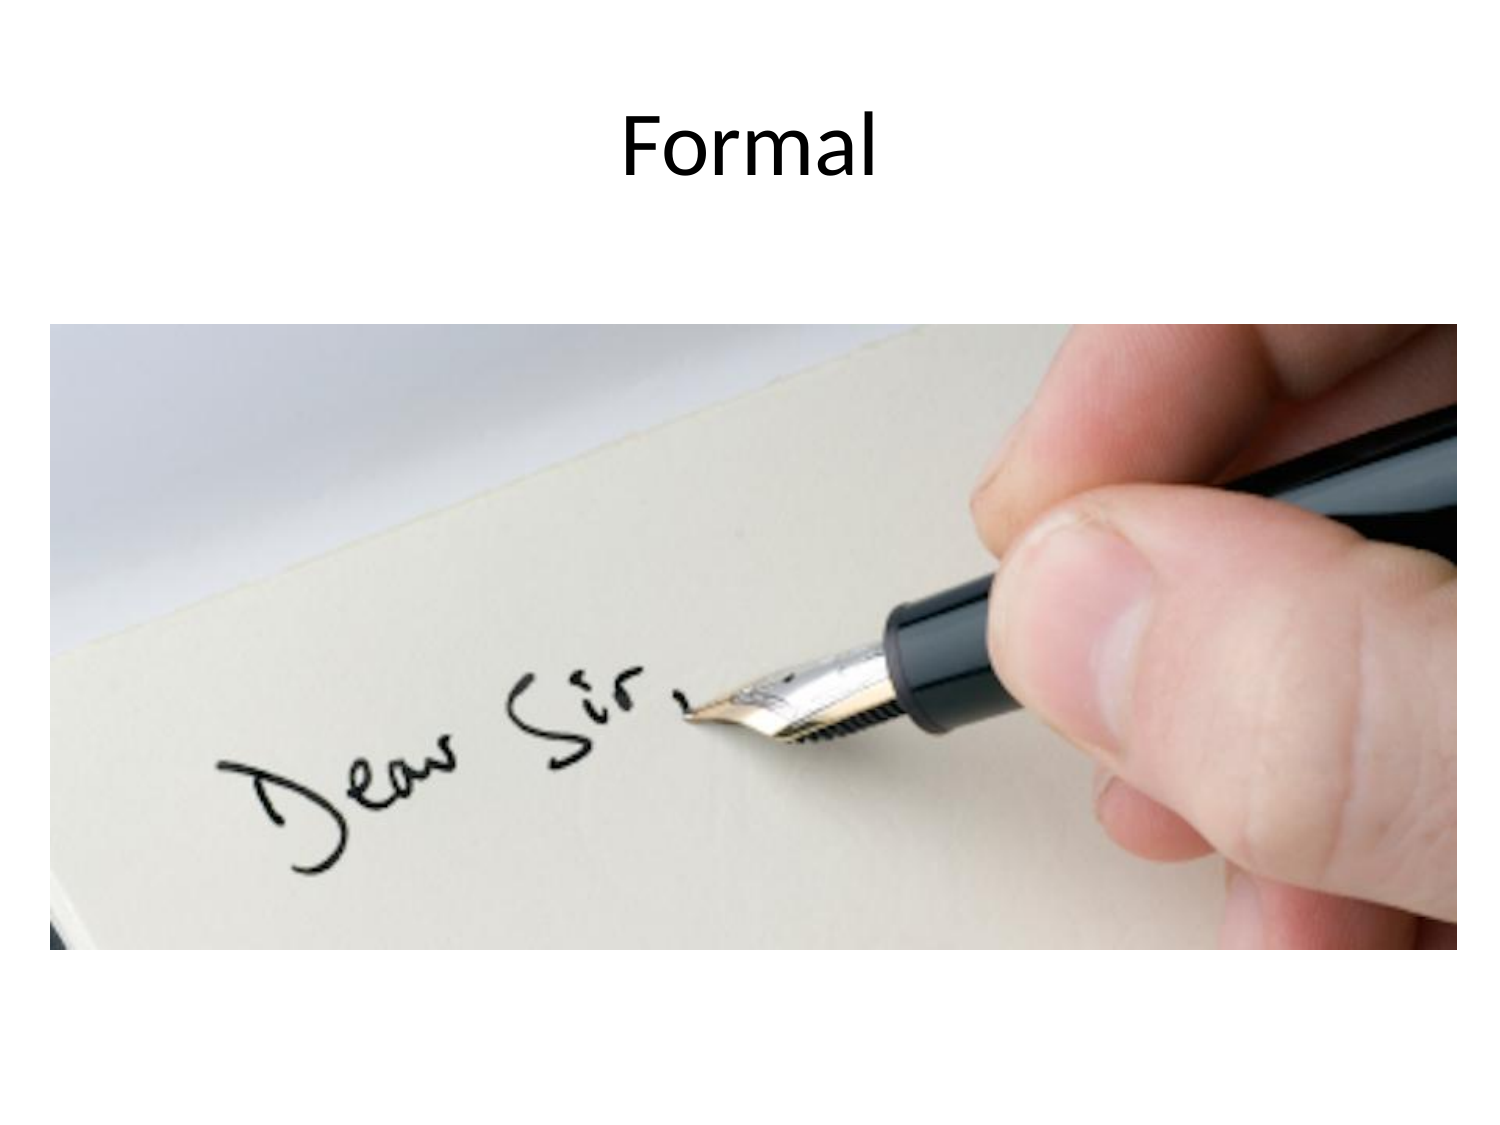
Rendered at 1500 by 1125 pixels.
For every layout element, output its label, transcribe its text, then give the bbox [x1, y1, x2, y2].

picture [49, 324, 1457, 951]
title Formal [75, 45, 1425, 233]
